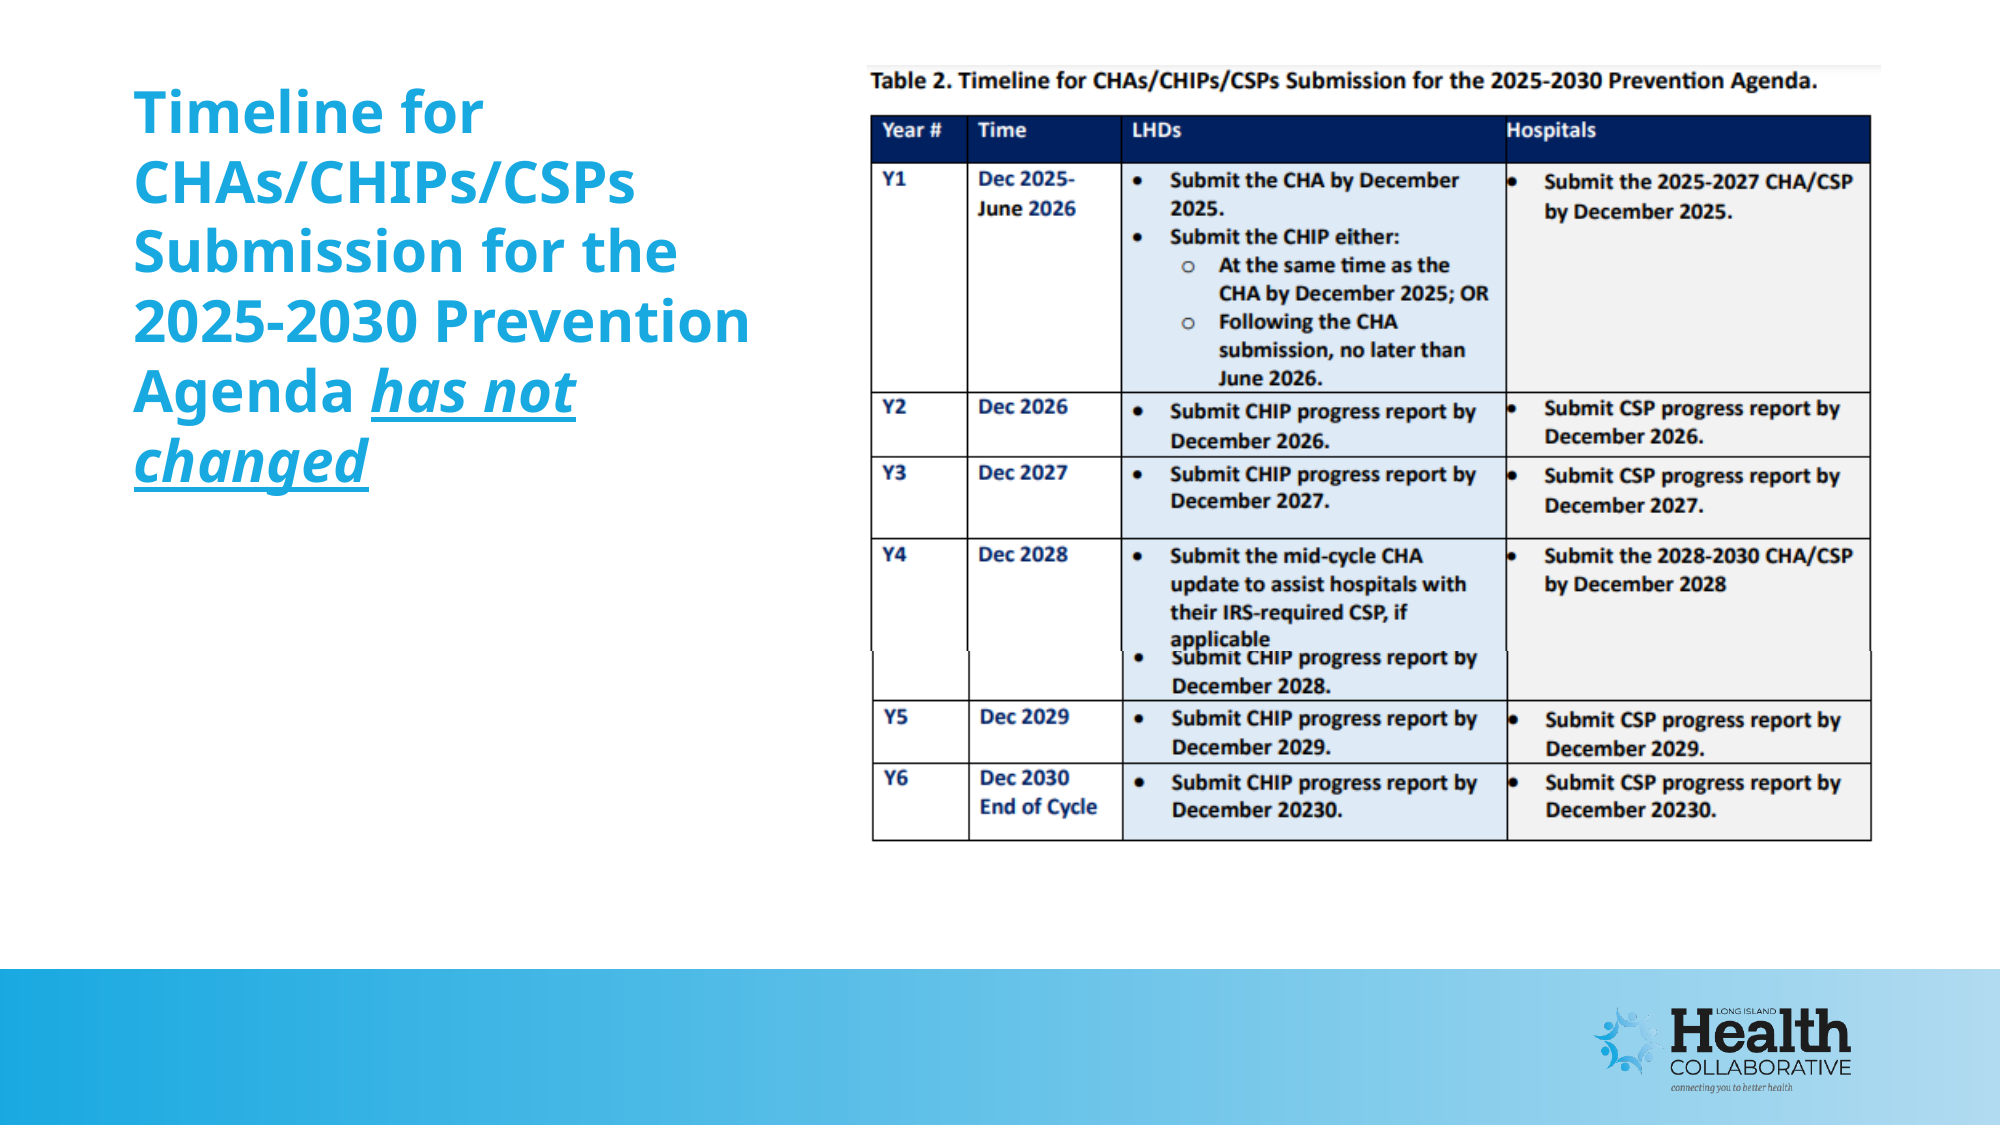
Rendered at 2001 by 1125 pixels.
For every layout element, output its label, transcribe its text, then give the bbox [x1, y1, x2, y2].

picture [1582, 993, 1863, 1101]
text_box [0, 968, 2000, 1125]
text_box Timeline for CHAs/CHIPs/CSPs Submission for the 2025-2030 Prevention Agenda has not changed [118, 67, 788, 502]
picture [866, 65, 1881, 849]
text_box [155, 203, 866, 209]
